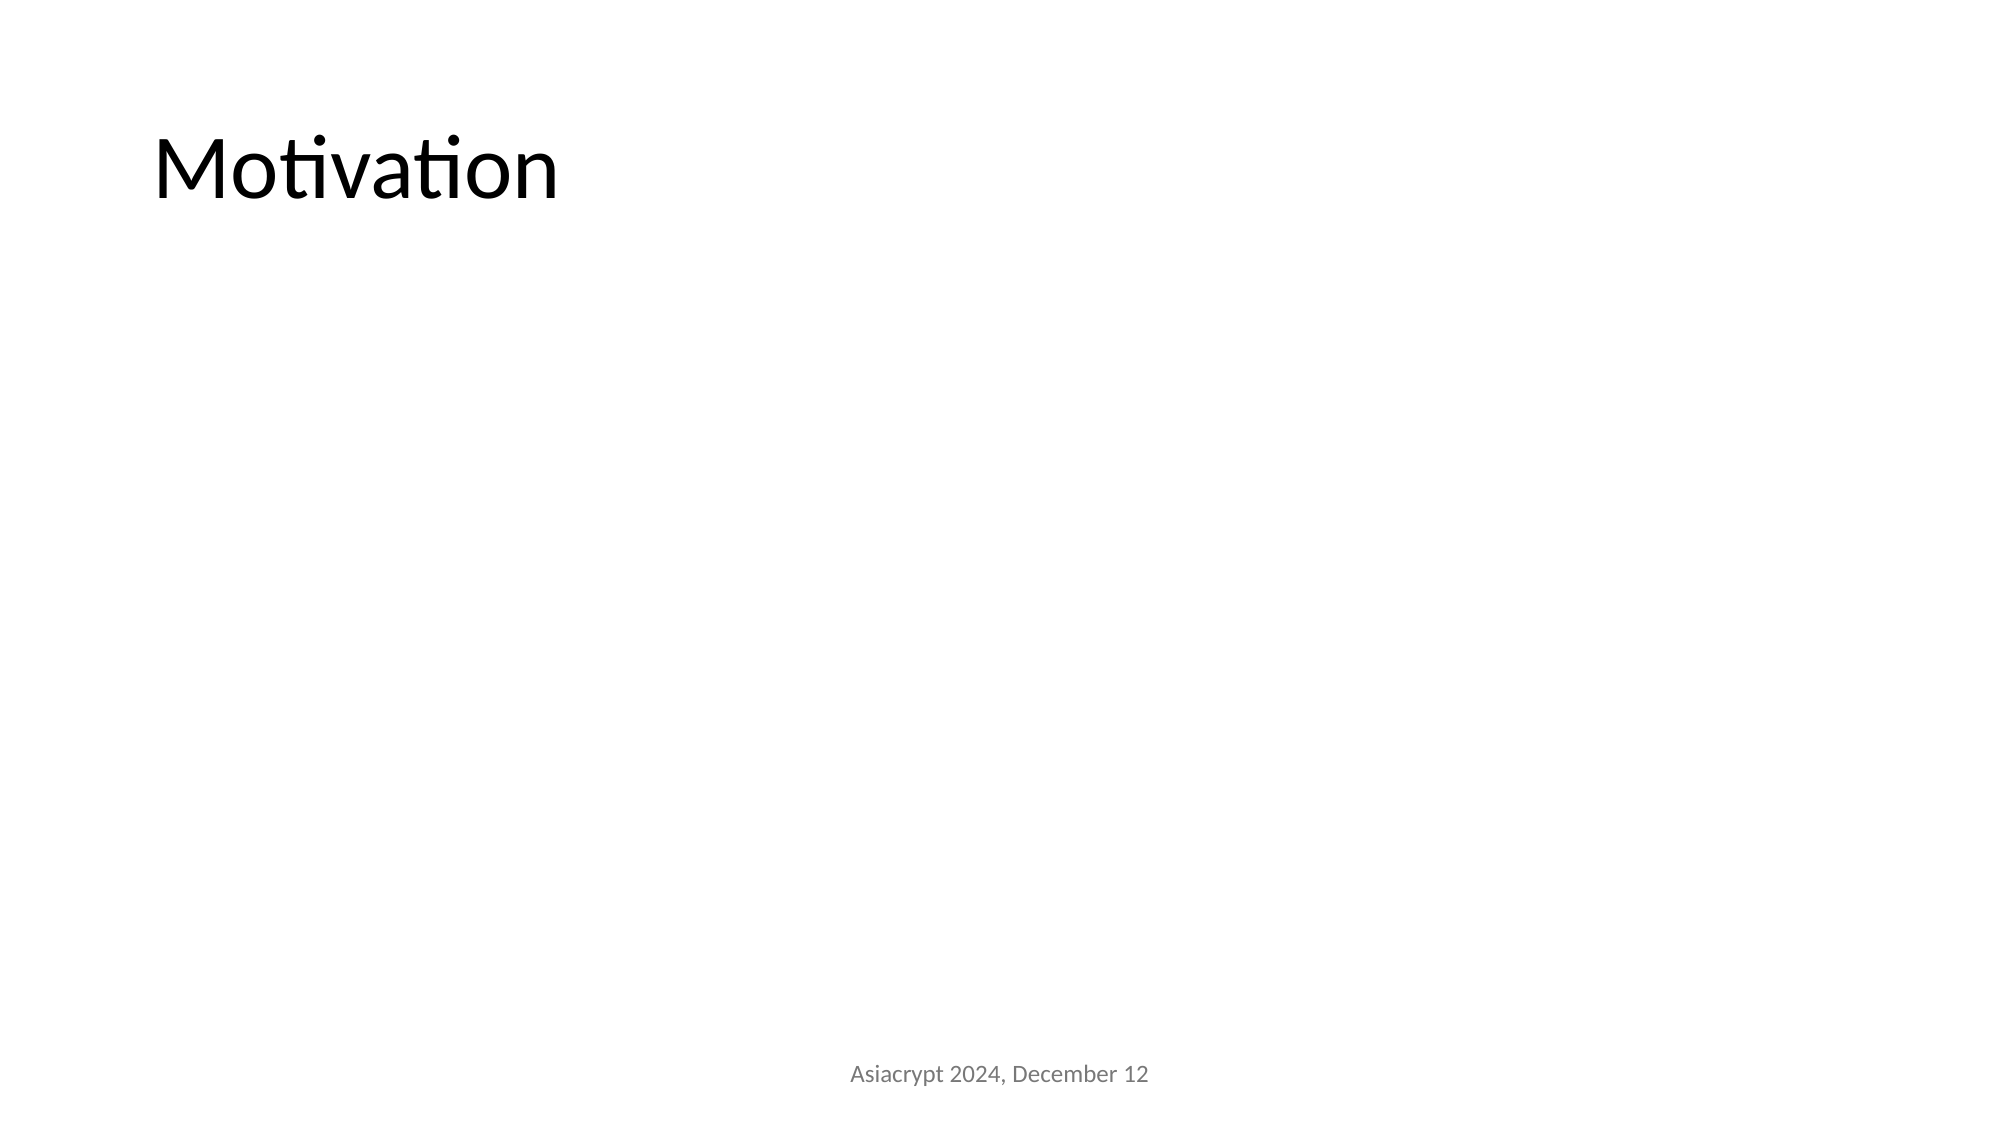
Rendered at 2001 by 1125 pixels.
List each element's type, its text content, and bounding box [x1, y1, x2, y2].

footer Asiacrypt 2024, December 12 [662, 1042, 1338, 1103]
title Motivation [137, 59, 1863, 278]
